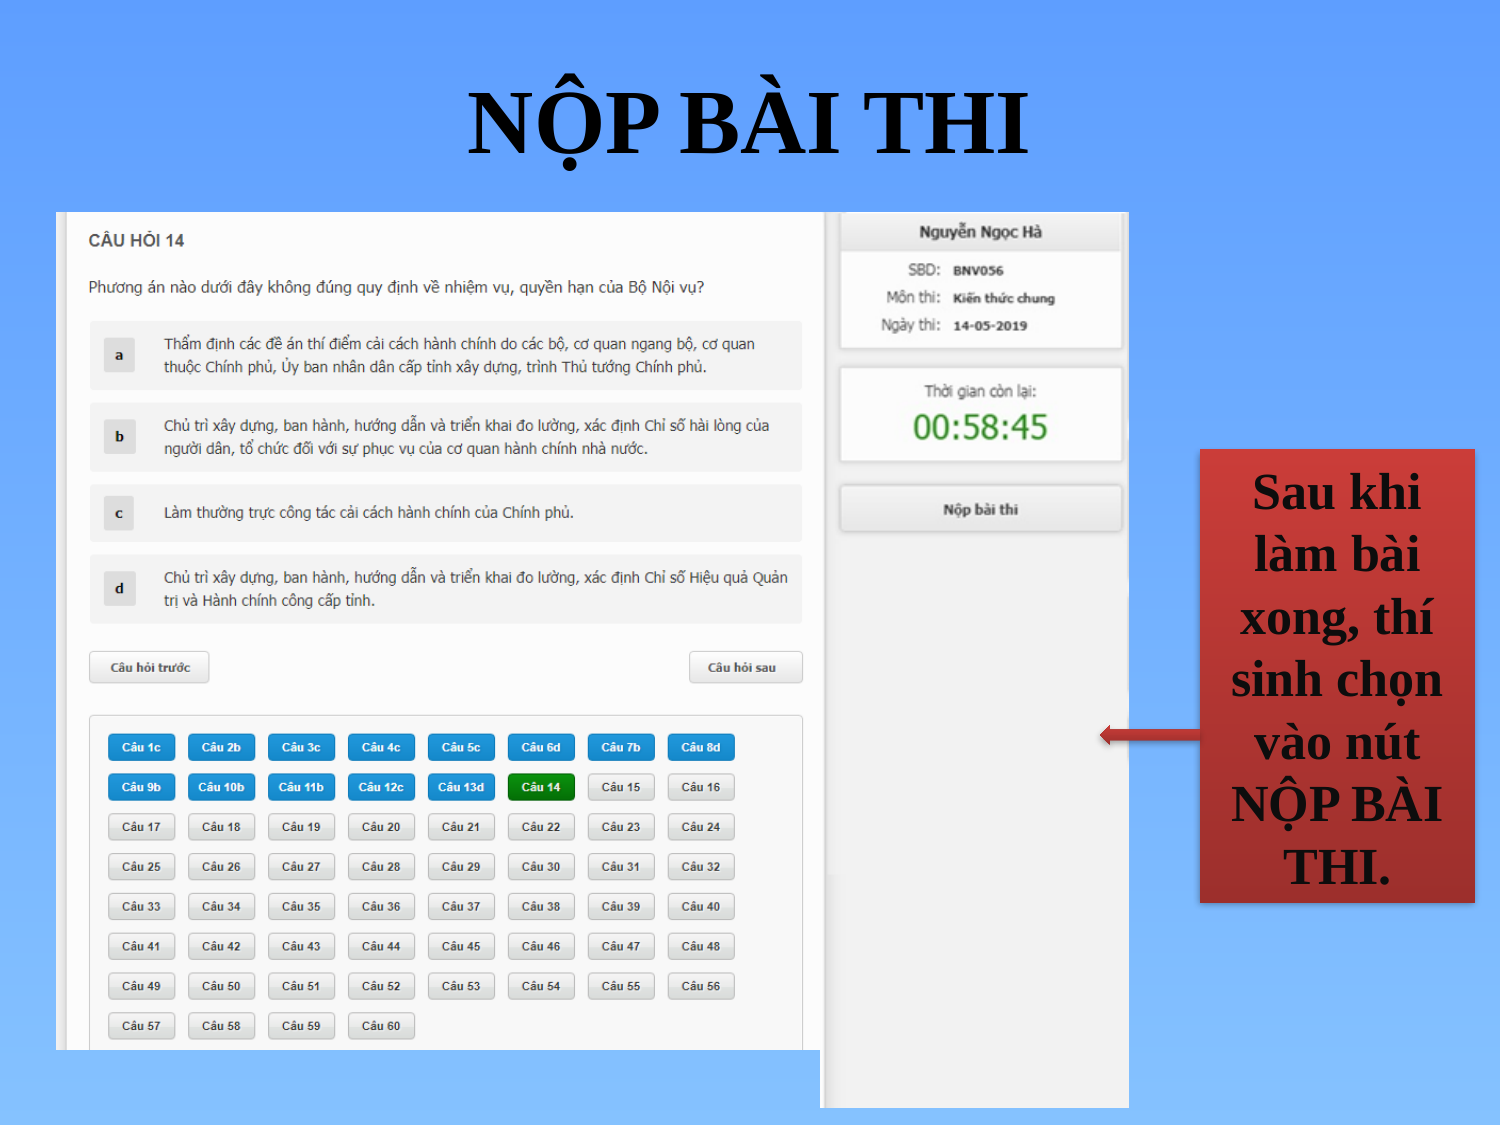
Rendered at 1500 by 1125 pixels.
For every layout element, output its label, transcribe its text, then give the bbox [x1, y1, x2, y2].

picture [56, 212, 1129, 1109]
text_box [1132, 729, 1201, 741]
title NỘP BÀI THI [75, 23, 1425, 212]
text_box Sau khi làm bài xong, thí sinh chọn vào nút NỘP BÀI THI. [1200, 449, 1475, 903]
